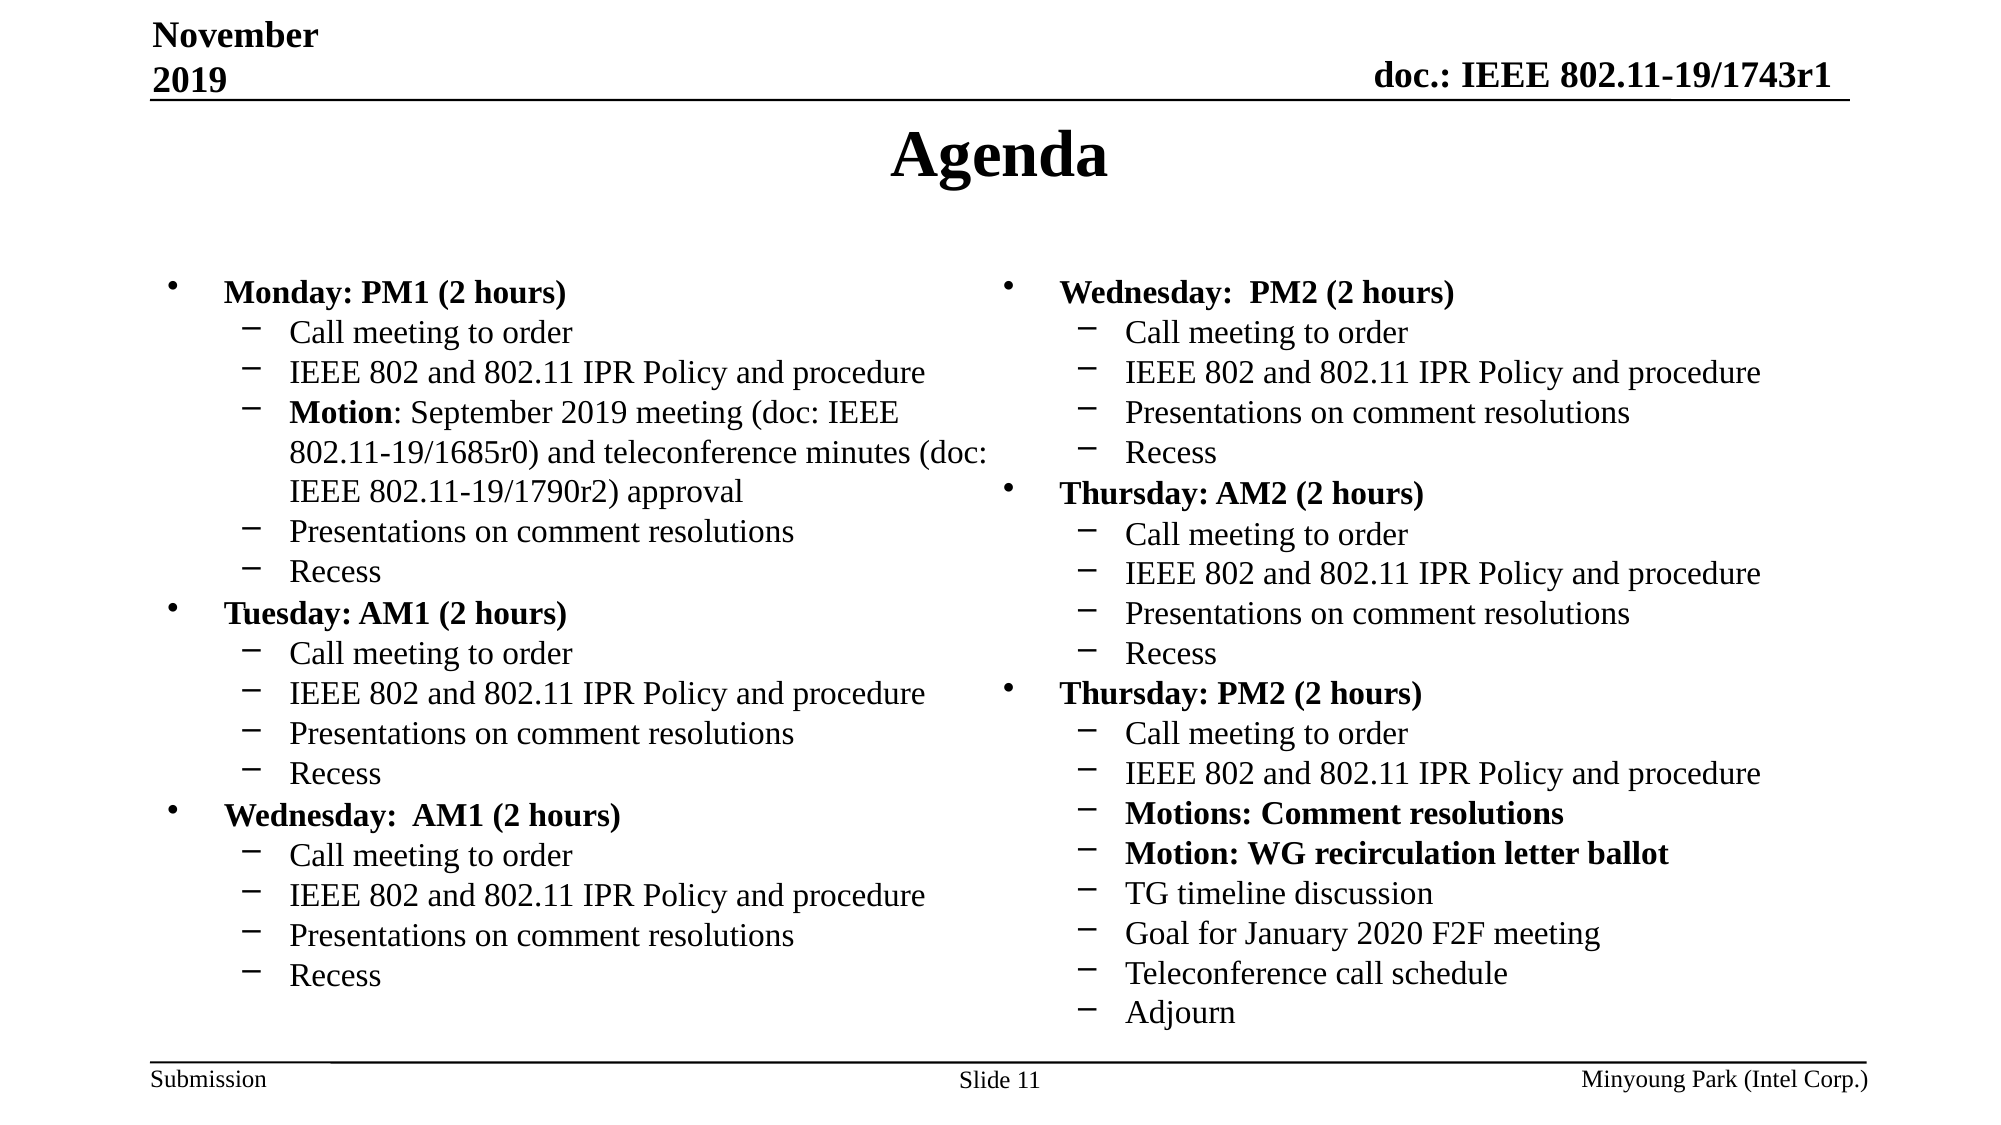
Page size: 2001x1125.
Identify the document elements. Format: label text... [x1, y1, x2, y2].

list Wednesday: PM2 (2 hours) Call meeting to order IEEE 802 and 802.11 IPR Policy and procedure Presentations on comment resolutions Recess Thursday: AM2 (2 hours) Call meeting to order IEEE 802 and 802.11 IPR Policy and procedure Presentations on comment resolutions Recess Thursday: PM2 (2 hours) Call meeting to order IEEE 802 and 802.11 IPR Policy and procedure Motions: Comment resolutions Motion: WG recirculation letter ballot TG timeline discussion Goal for January 2020 F2F meeting Teleconference call schedule Adjourn [987, 262, 1838, 1063]
list Monday: PM1 (2 hours) Call meeting to order IEEE 802 and 802.11 IPR Policy and procedure Motion: September 2019 meeting (doc: IEEE 802.11-19/1685r0) and teleconference minutes (doc: IEEE 802.11-19/1790r2) approval Presentations on comment resolutions Recess Tuesday: AM1 (2 hours) Call meeting to order IEEE 802 and 802.11 IPR Policy and procedure Presentations on comment resolutions Recess Wednesday: AM1 (2 hours) Call meeting to order IEEE 802 and 802.11 IPR Policy and procedure Presentations on comment resolutions Recess [152, 262, 987, 1064]
footer Minyoung Park (Intel Corp.) [1266, 1061, 1869, 1093]
title Agenda [362, 99, 1638, 200]
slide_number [152, 54, 347, 101]
slide_number Slide 11 [957, 1063, 1042, 1095]
